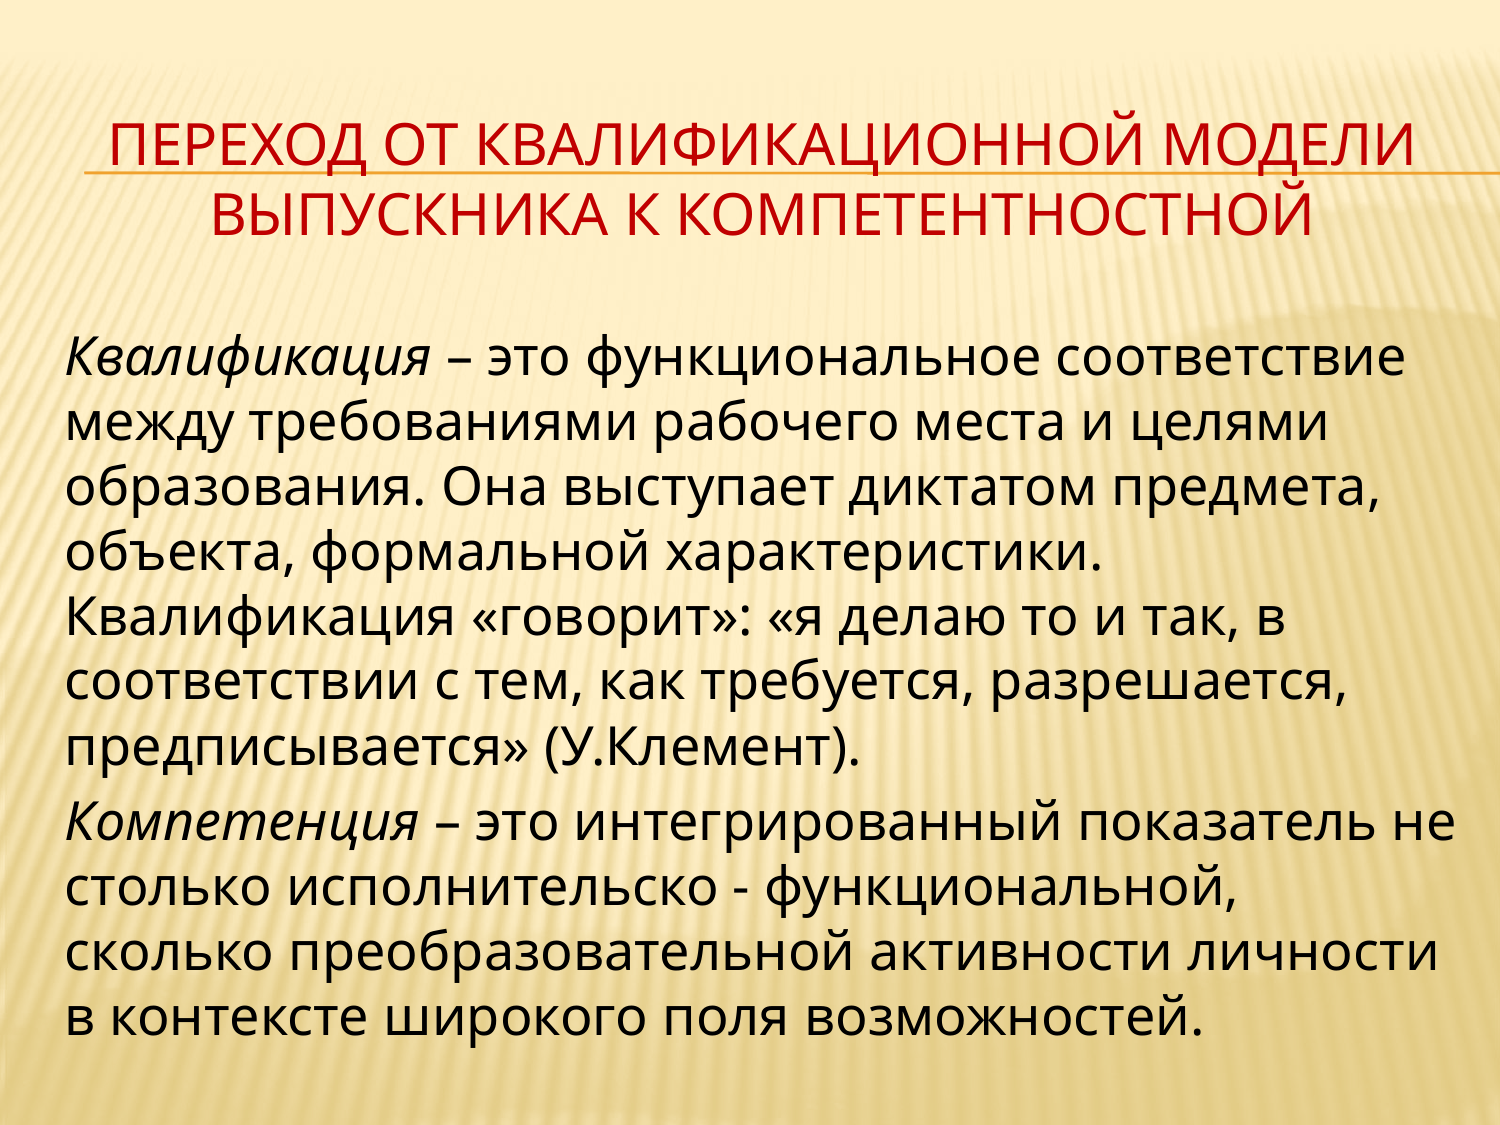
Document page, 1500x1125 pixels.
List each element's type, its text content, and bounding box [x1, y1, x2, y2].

list Квалификация – это функциональное соответствие между требованиями рабочего места и целями образования. Она выступает диктатом предмета, объекта, формальной характеристики. Квалификация «говорит»: «я делаю то и так, в соответствии с тем, как требуется, разрешается, предписывается» (У.Клемент). Компетенция – это интегрированный показатель не столько исполнительско - функциональной, сколько преобразовательной активности личности в контексте широкого поля возможностей. [50, 314, 1475, 1071]
title Переход от квалификационной модели выпускника к компетентностной [50, 75, 1475, 279]
